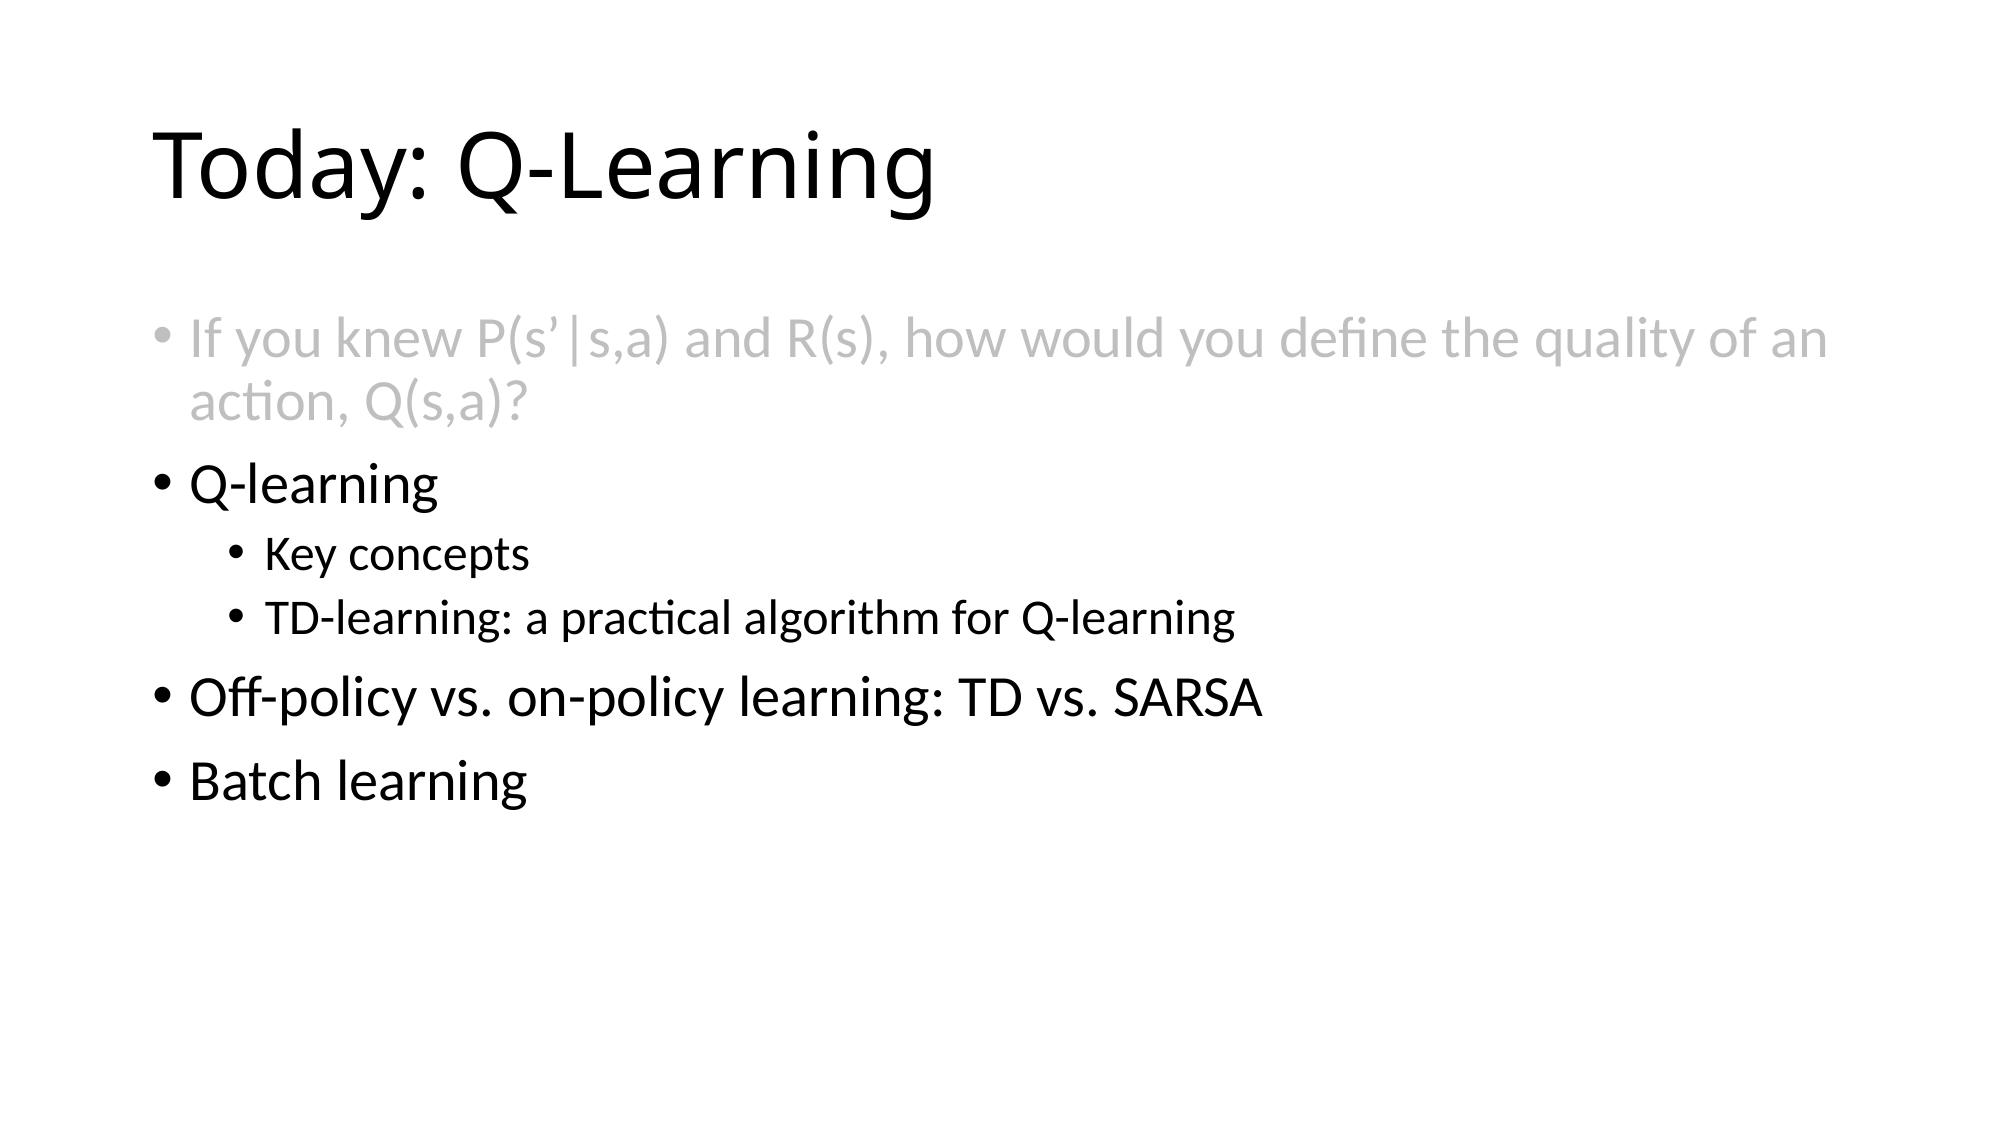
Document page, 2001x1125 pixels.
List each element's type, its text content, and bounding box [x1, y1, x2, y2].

title Today: Q-Learning [137, 59, 1863, 278]
list If you knew P(s’|s,a) and R(s), how would you define the quality of an action, Q(s,a)? Q-learning Key concepts TD-learning: a practical algorithm for Q-learning Off-policy vs. on-policy learning: TD vs. SARSA Batch learning [137, 299, 1863, 1014]
